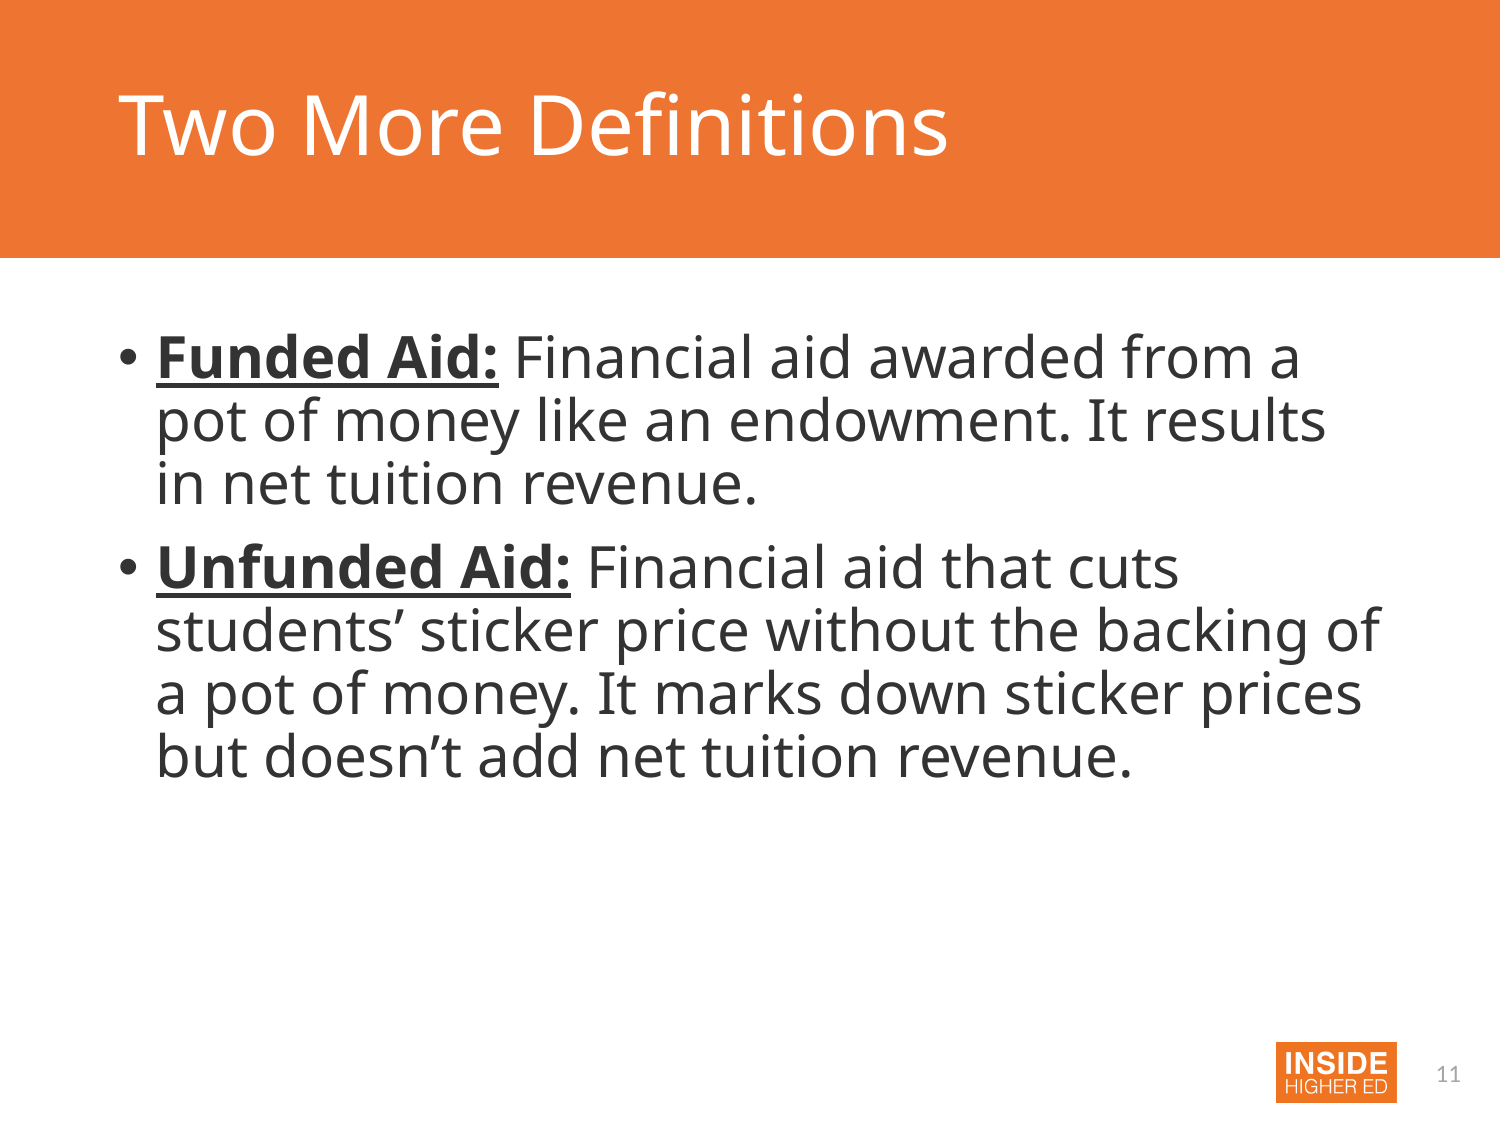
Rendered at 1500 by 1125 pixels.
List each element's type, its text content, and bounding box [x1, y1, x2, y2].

title Two More Definitions [103, 0, 1397, 256]
list Funded Aid: Financial aid awarded from a pot of money like an endowment. It results in net tuition revenue. Unfunded Aid: Financial aid that cuts students’ sticker price without the backing of a pot of money. It marks down sticker prices but doesn’t add net tuition revenue. [103, 321, 1397, 992]
picture [1276, 1042, 1397, 1103]
